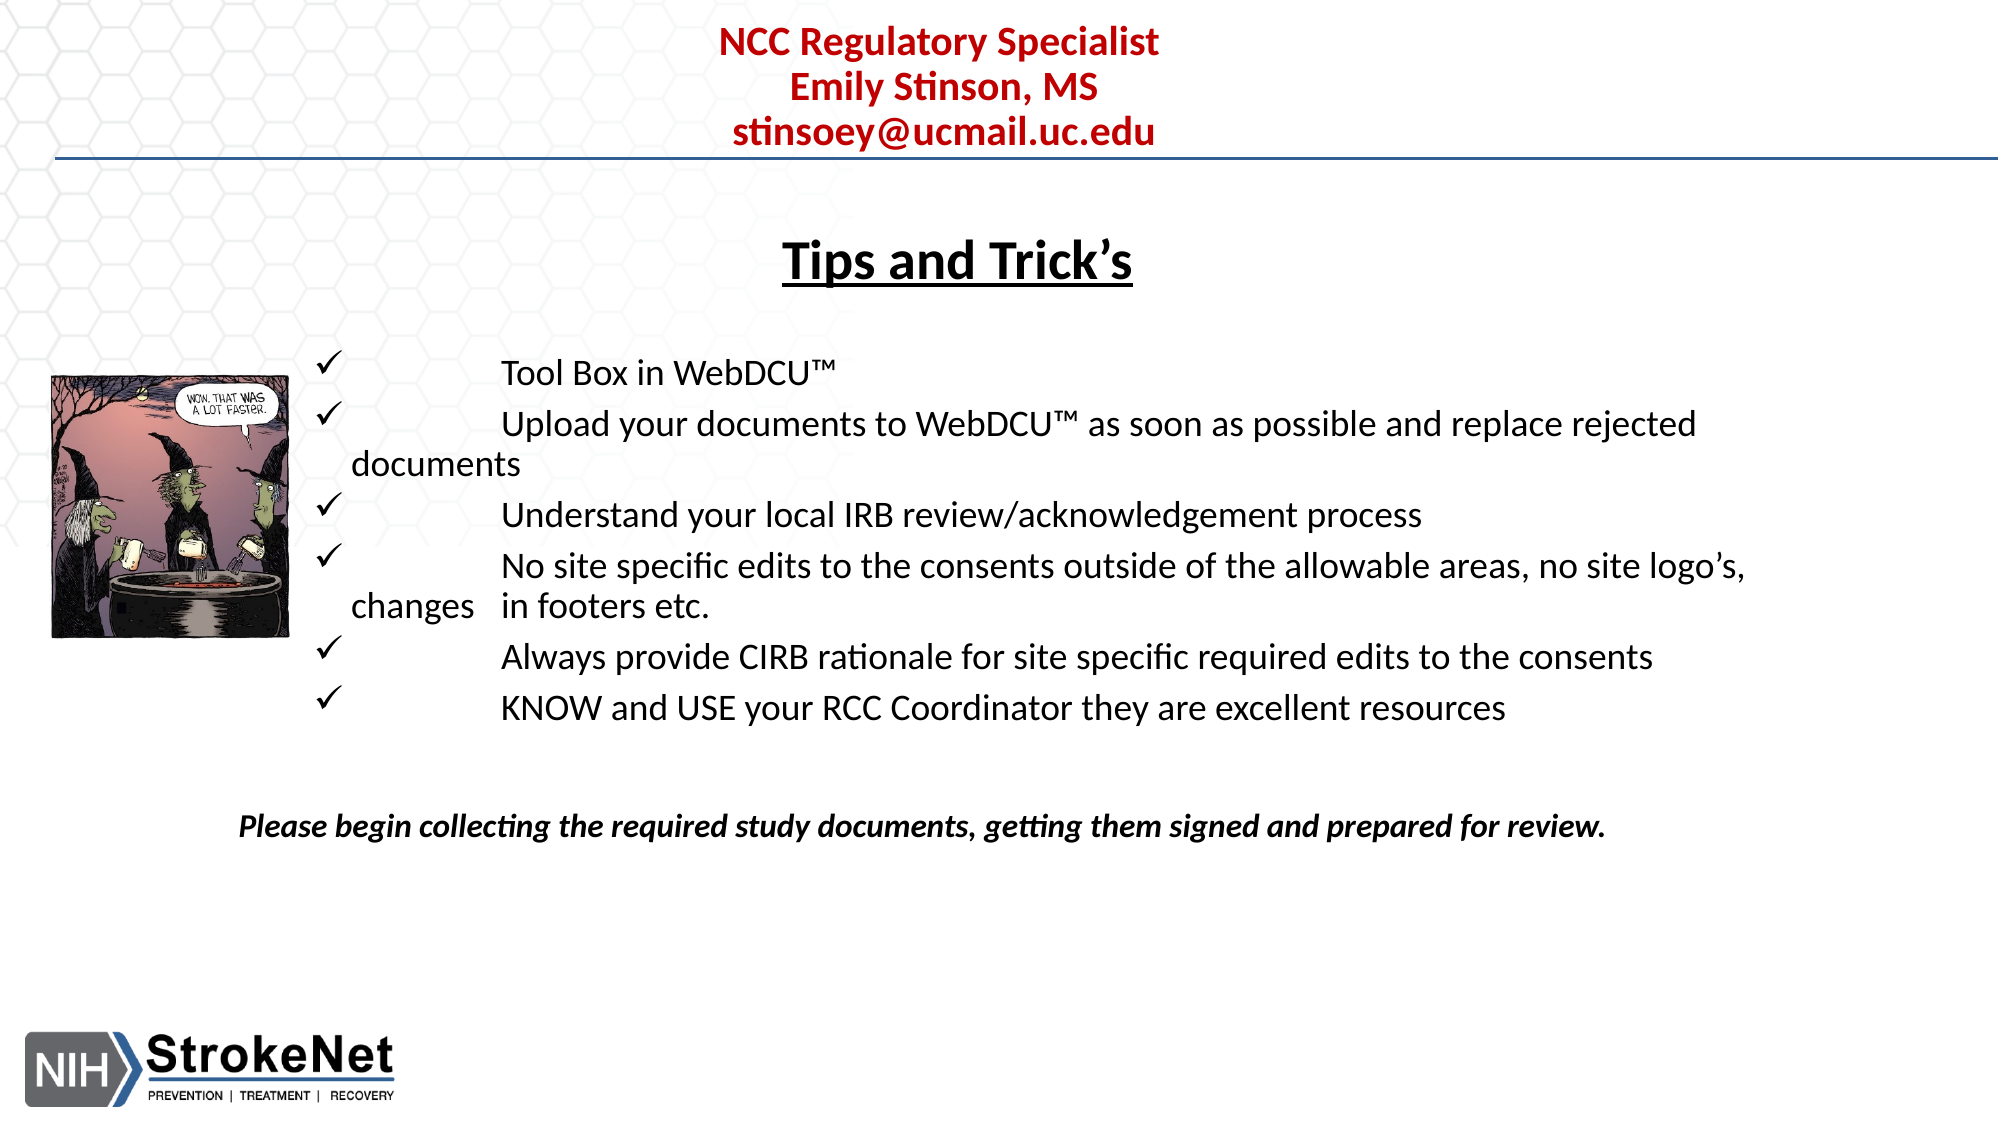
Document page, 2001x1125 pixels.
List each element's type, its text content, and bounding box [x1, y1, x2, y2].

title NCC Regulatory Specialist Emily Stinson, MS stinsoey@ucmail.uc.edu [484, 19, 1404, 155]
list Tips and Trick’s Tool Box in WebDCU™ Upload your documents to WebDCU™ as soon as possible and replace rejected documents Understand your local IRB review/acknowledgement process No site specific edits to the consents outside of the allowable areas, no site logo’s, changes in footers etc. Always provide CIRB rationale for site specific required edits to the consents KNOW and USE your RCC Coordinator they are excellent resources Please begin collecting the required study documents, getting them signed and prepared for review. [73, 223, 1842, 947]
picture [0, 0, 1648, 1117]
